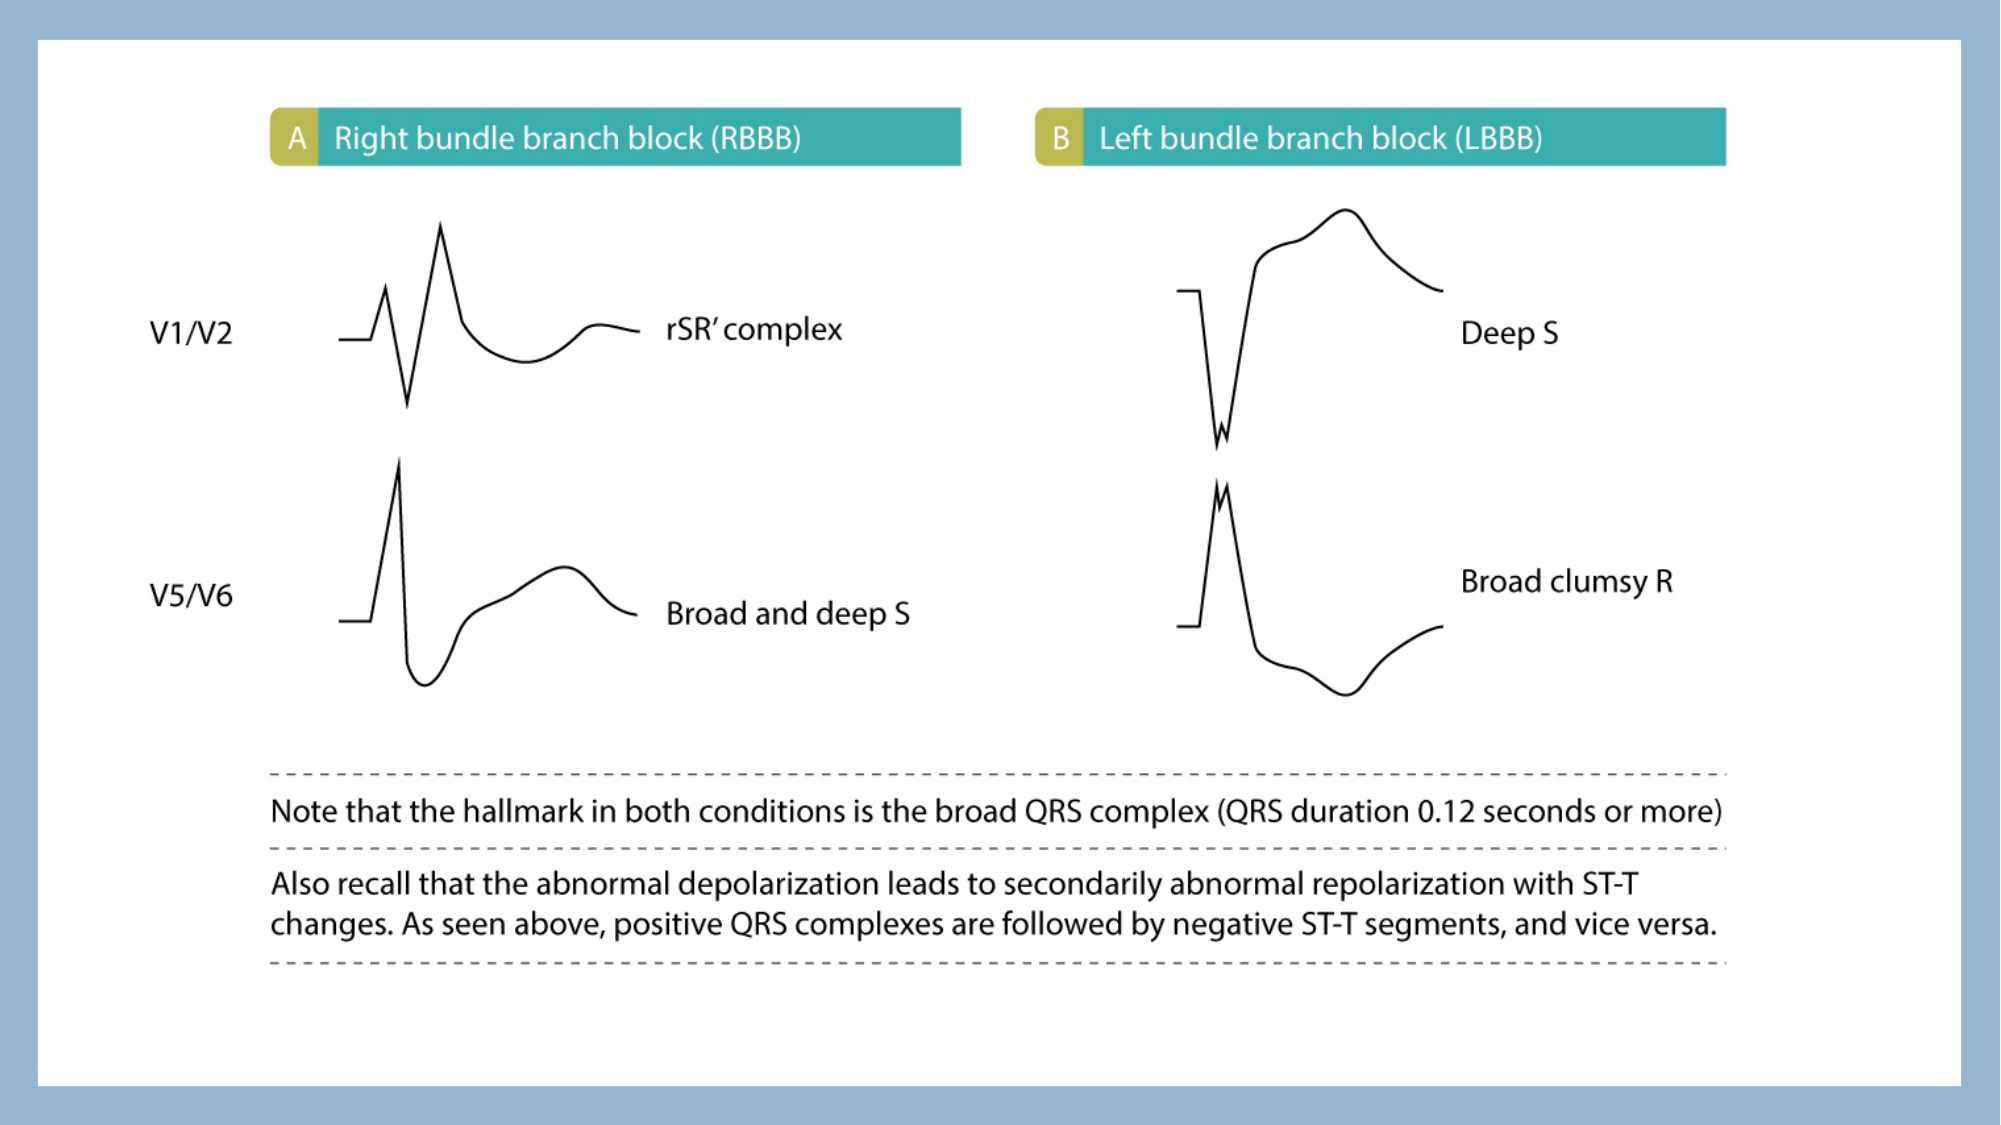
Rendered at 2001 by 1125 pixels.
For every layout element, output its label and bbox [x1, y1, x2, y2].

list [147, 107, 1728, 967]
